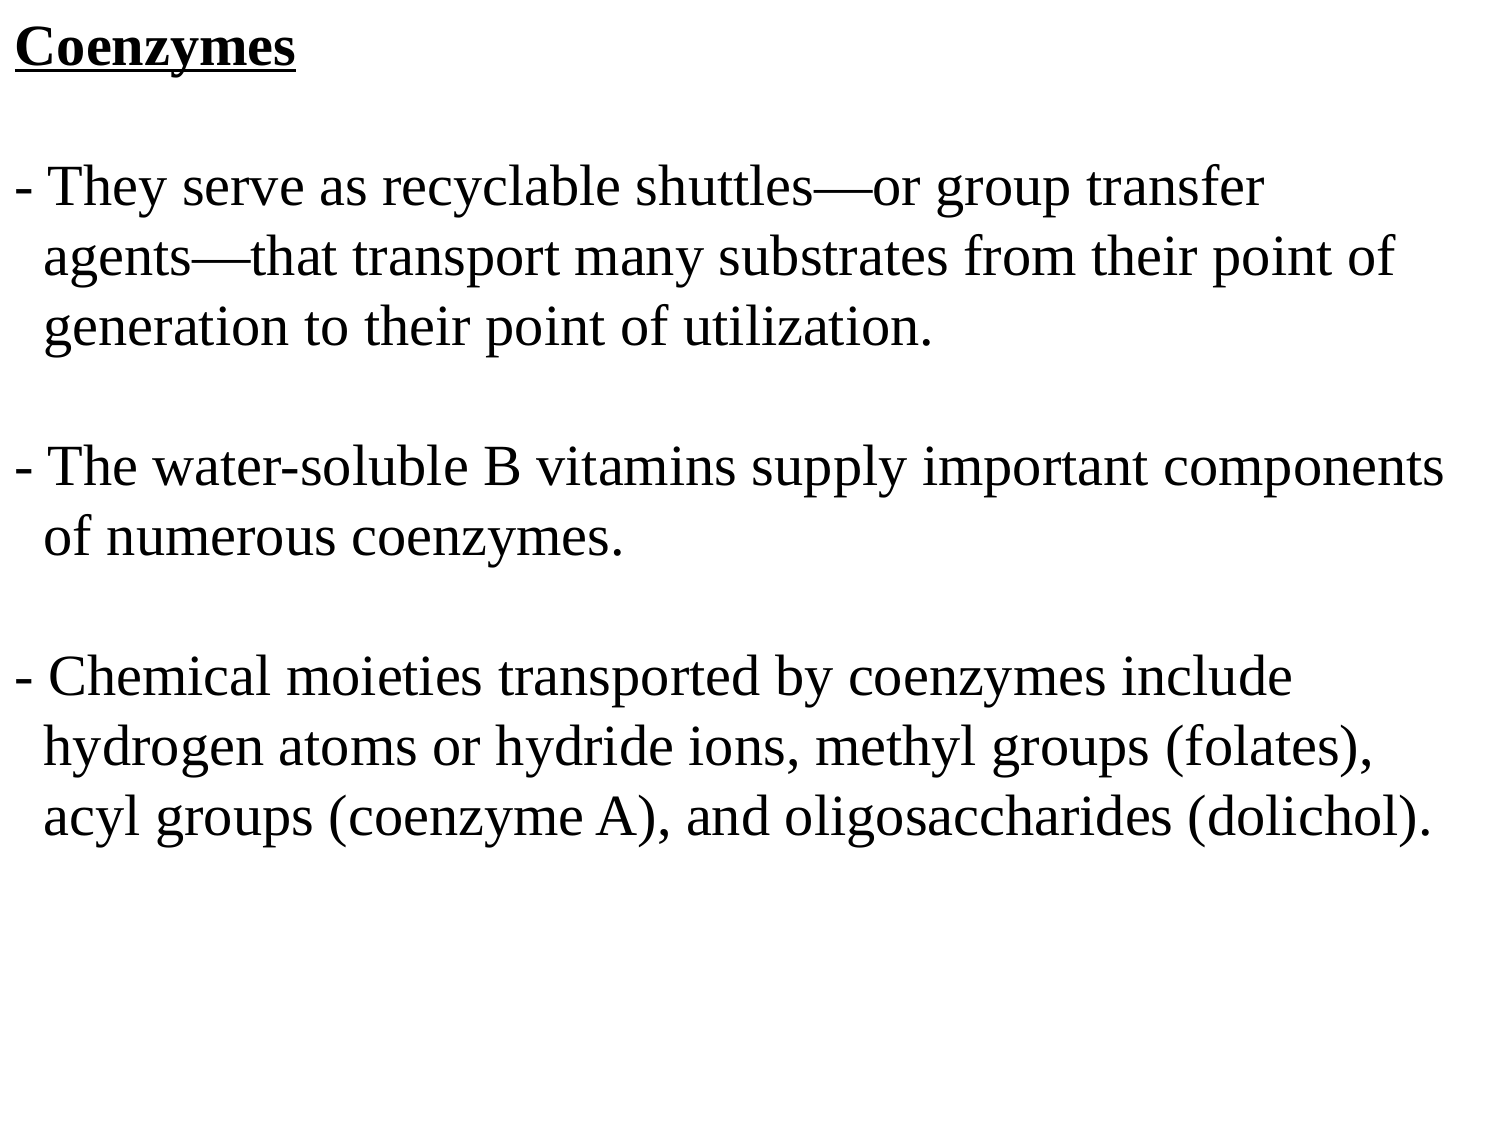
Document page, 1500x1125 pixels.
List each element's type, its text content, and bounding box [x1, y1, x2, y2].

text_box Coenzymes - They serve as recyclable shuttles—or group transfer agents—that transport many substrates from their point of generation to their point of utilization. - The water-soluble B vitamins supply important components of numerous coenzymes. - Chemical moieties transported by coenzymes include hydrogen atoms or hydride ions, methyl groups (folates), acyl groups (coenzyme A), and oligosaccharides (dolichol). [0, 0, 1500, 855]
